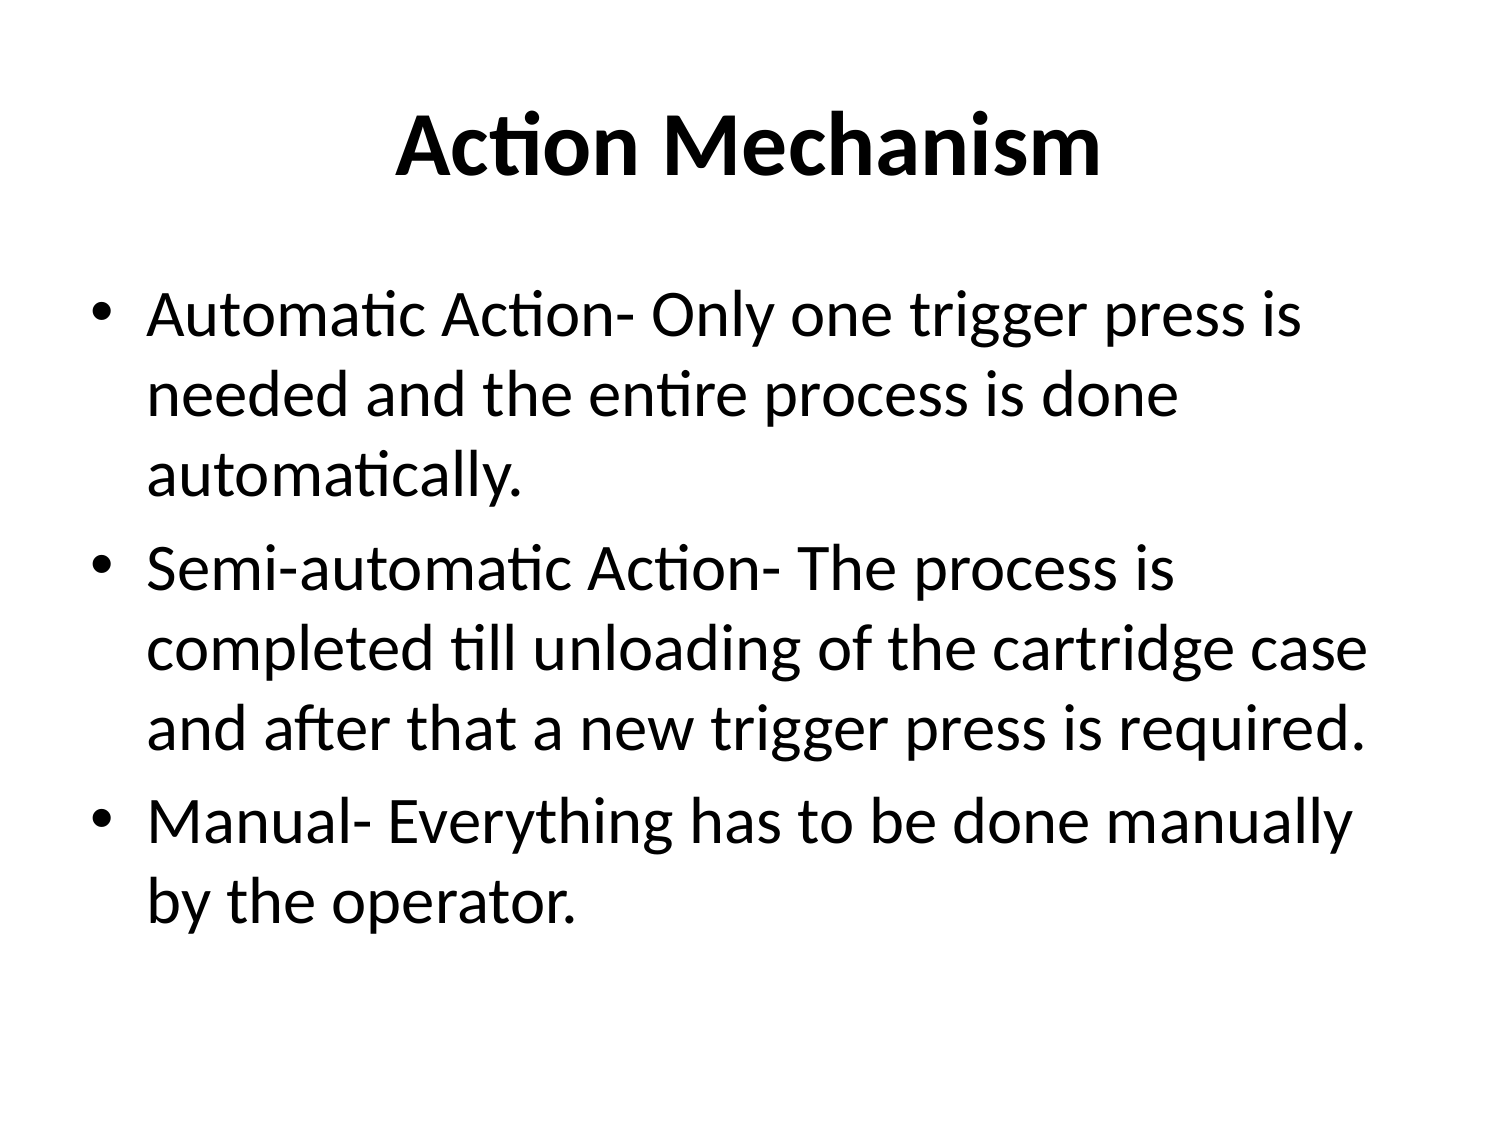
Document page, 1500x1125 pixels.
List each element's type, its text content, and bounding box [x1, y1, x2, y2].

title Action Mechanism [75, 45, 1425, 233]
list Automatic Action- Only one trigger press is needed and the entire process is done automatically. Semi-automatic Action- The process is completed till unloading of the cartridge case and after that a new trigger press is required. Manual- Everything has to be done manually by the operator. [75, 262, 1425, 1005]
